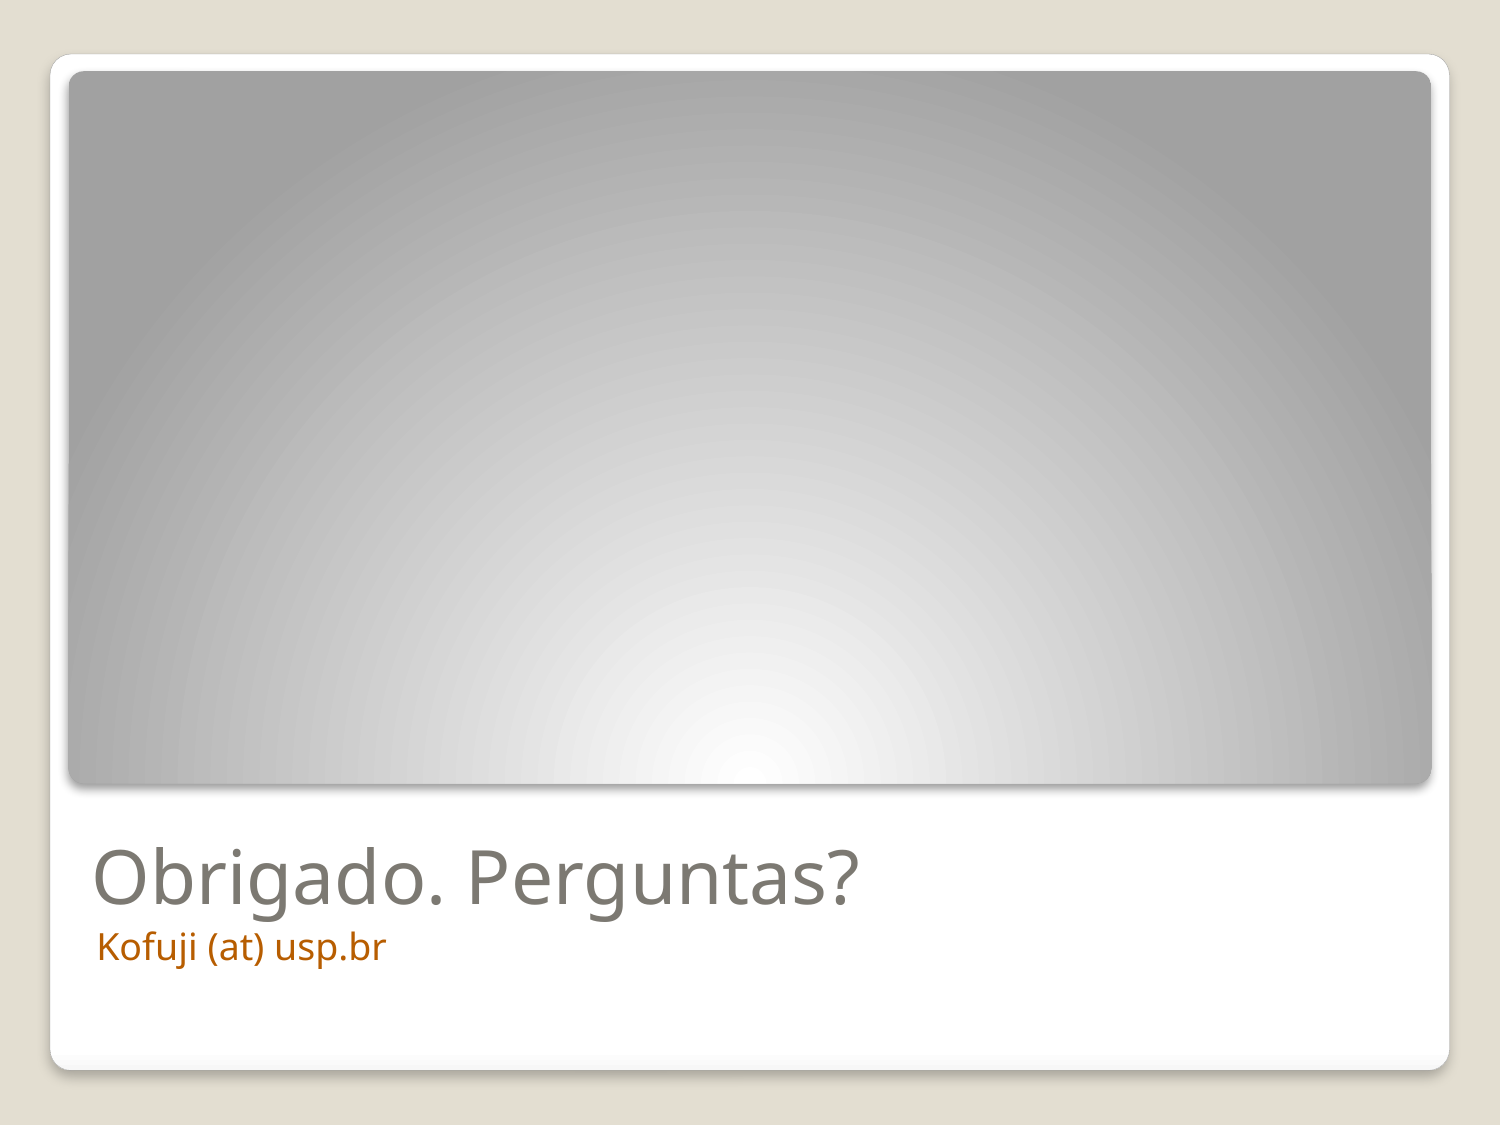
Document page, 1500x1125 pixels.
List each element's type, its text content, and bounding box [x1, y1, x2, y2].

list Kofuji (at) usp.br [76, 922, 1420, 992]
title Obrigado. Perguntas? [76, 808, 1420, 920]
